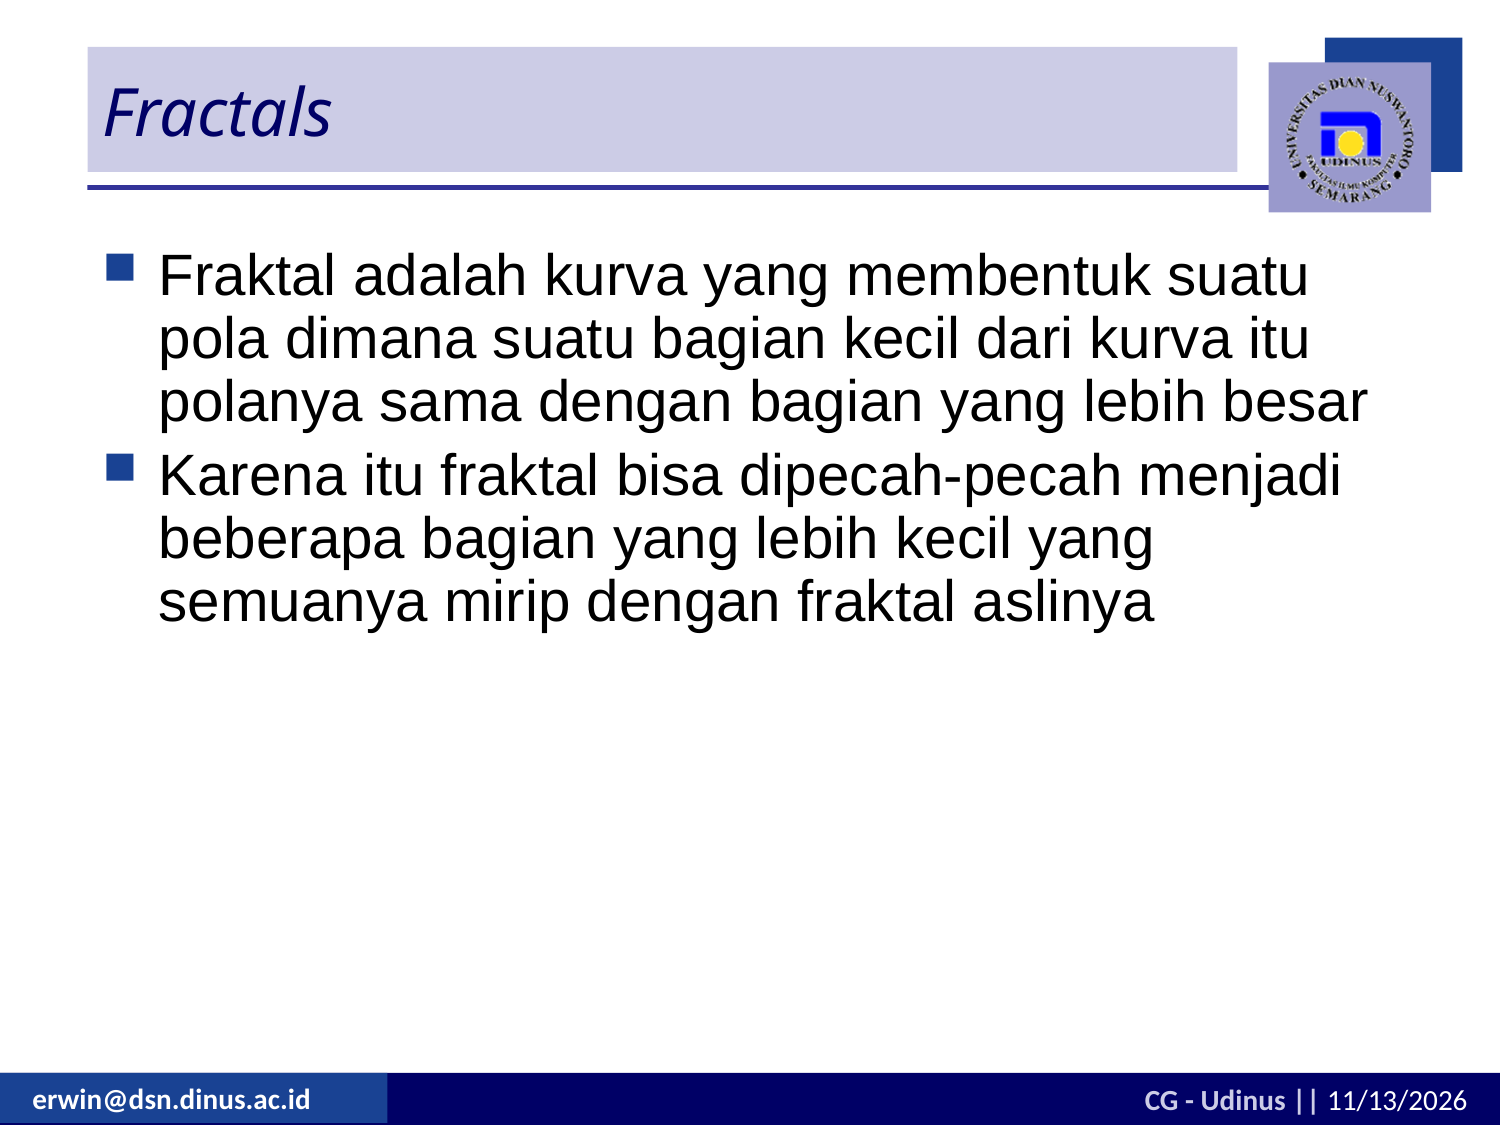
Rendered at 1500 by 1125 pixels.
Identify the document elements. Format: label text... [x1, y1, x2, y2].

picture [1273, 62, 1427, 216]
list Fraktal adalah kurva yang membentuk suatu pola dimana suatu bagian kecil dari kurva itu polanya sama dengan bagian yang lebih besar Karena itu fraktal bisa dipecah-pecah menjadi beberapa bagian yang lebih kecil yang semuanya mirip dengan fraktal aslinya [87, 237, 1425, 1013]
title Fractals [87, 46, 1238, 172]
